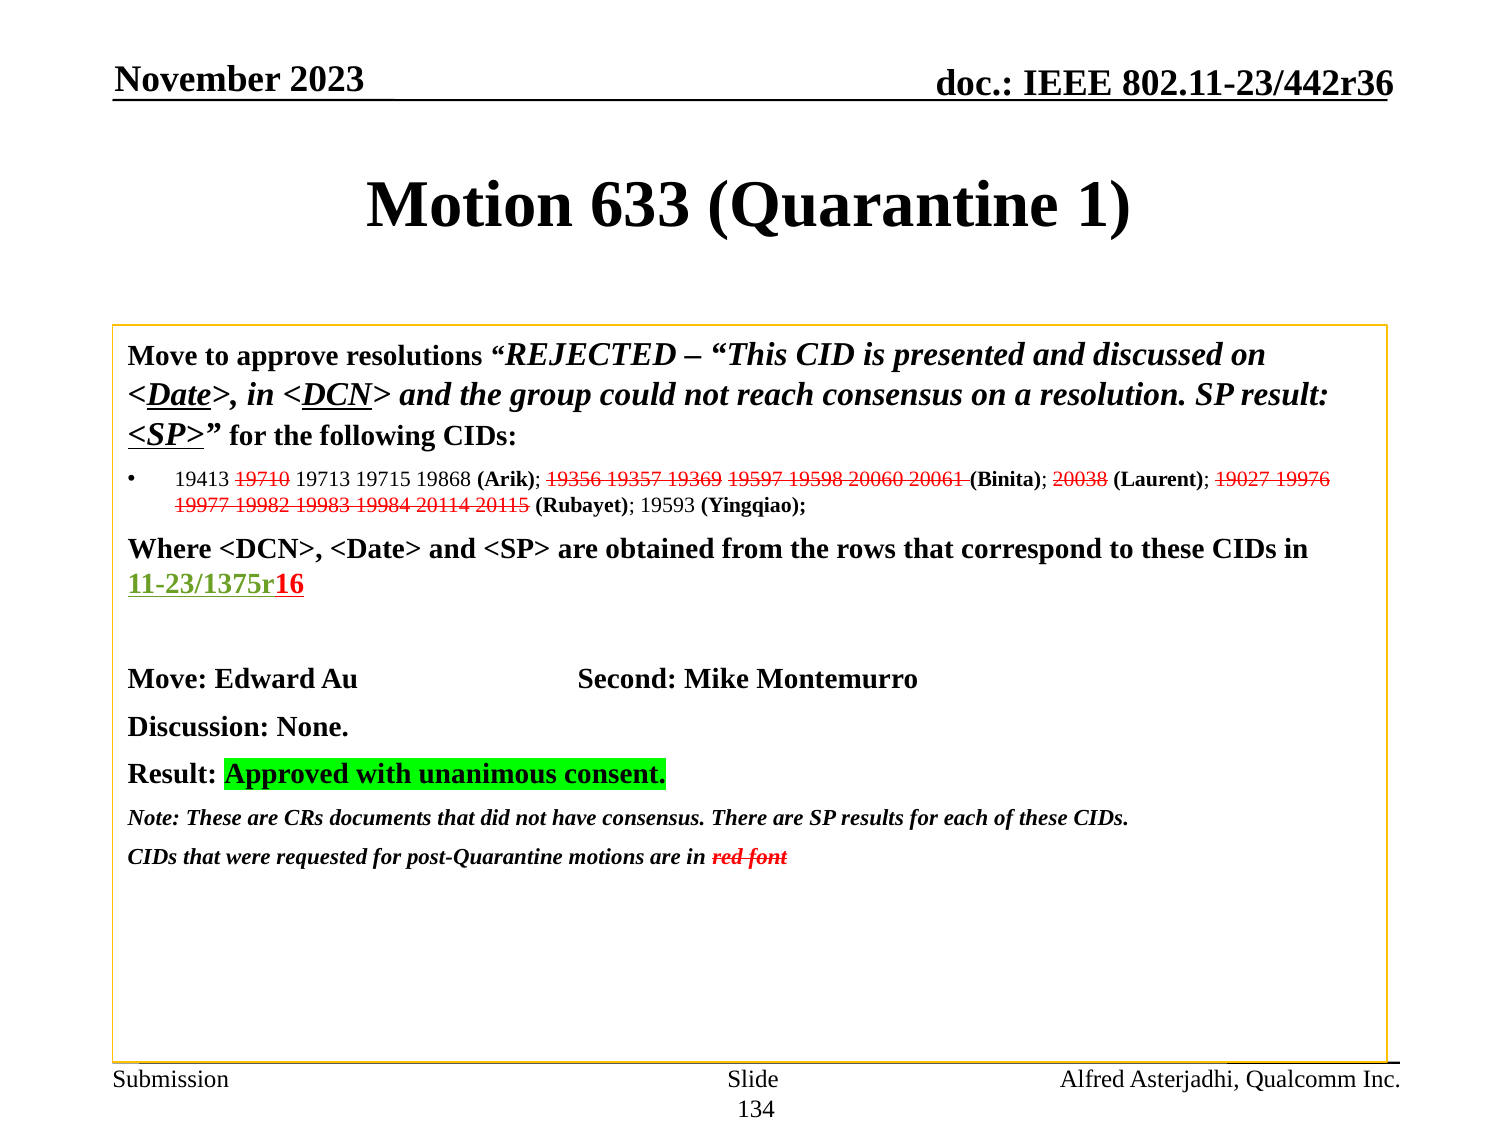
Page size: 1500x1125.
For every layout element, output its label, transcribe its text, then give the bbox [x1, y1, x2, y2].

footer Alfred Asterjadhi, Qualcomm Inc. [878, 1061, 1402, 1093]
title Motion 633 (Quarantine 1) [112, 112, 1388, 288]
slide_number Slide 134 [712, 1061, 800, 1123]
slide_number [114, 62, 423, 100]
list Move to approve resolutions “REJECTED – “This CID is presented and discussed on <Date>, in <DCN> and the group could not reach consensus on a resolution. SP result: <SP>” for the following CIDs: 19413 19710 19713 19715 19868 (Arik); 19356 19357 19369 19597 19598 20060 20061 (Binita); 20038 (Laurent); 19027 19976 19977 19982 19983 19984 20114 20115 (Rubayet); 19593 (Yingqiao); Where <DCN>, <Date> and <SP> are obtained from the rows that correspond to these CIDs in 11-23/1375r16 Move: Edward Au Second: Mike Montemurro Discussion: None. Result: Approved with unanimous consent. Note: These are CRs documents that did not have consensus. There are SP results for each of these CIDs. CIDs that were requested for post-Quarantine motions are in red font [112, 324, 1388, 1063]
